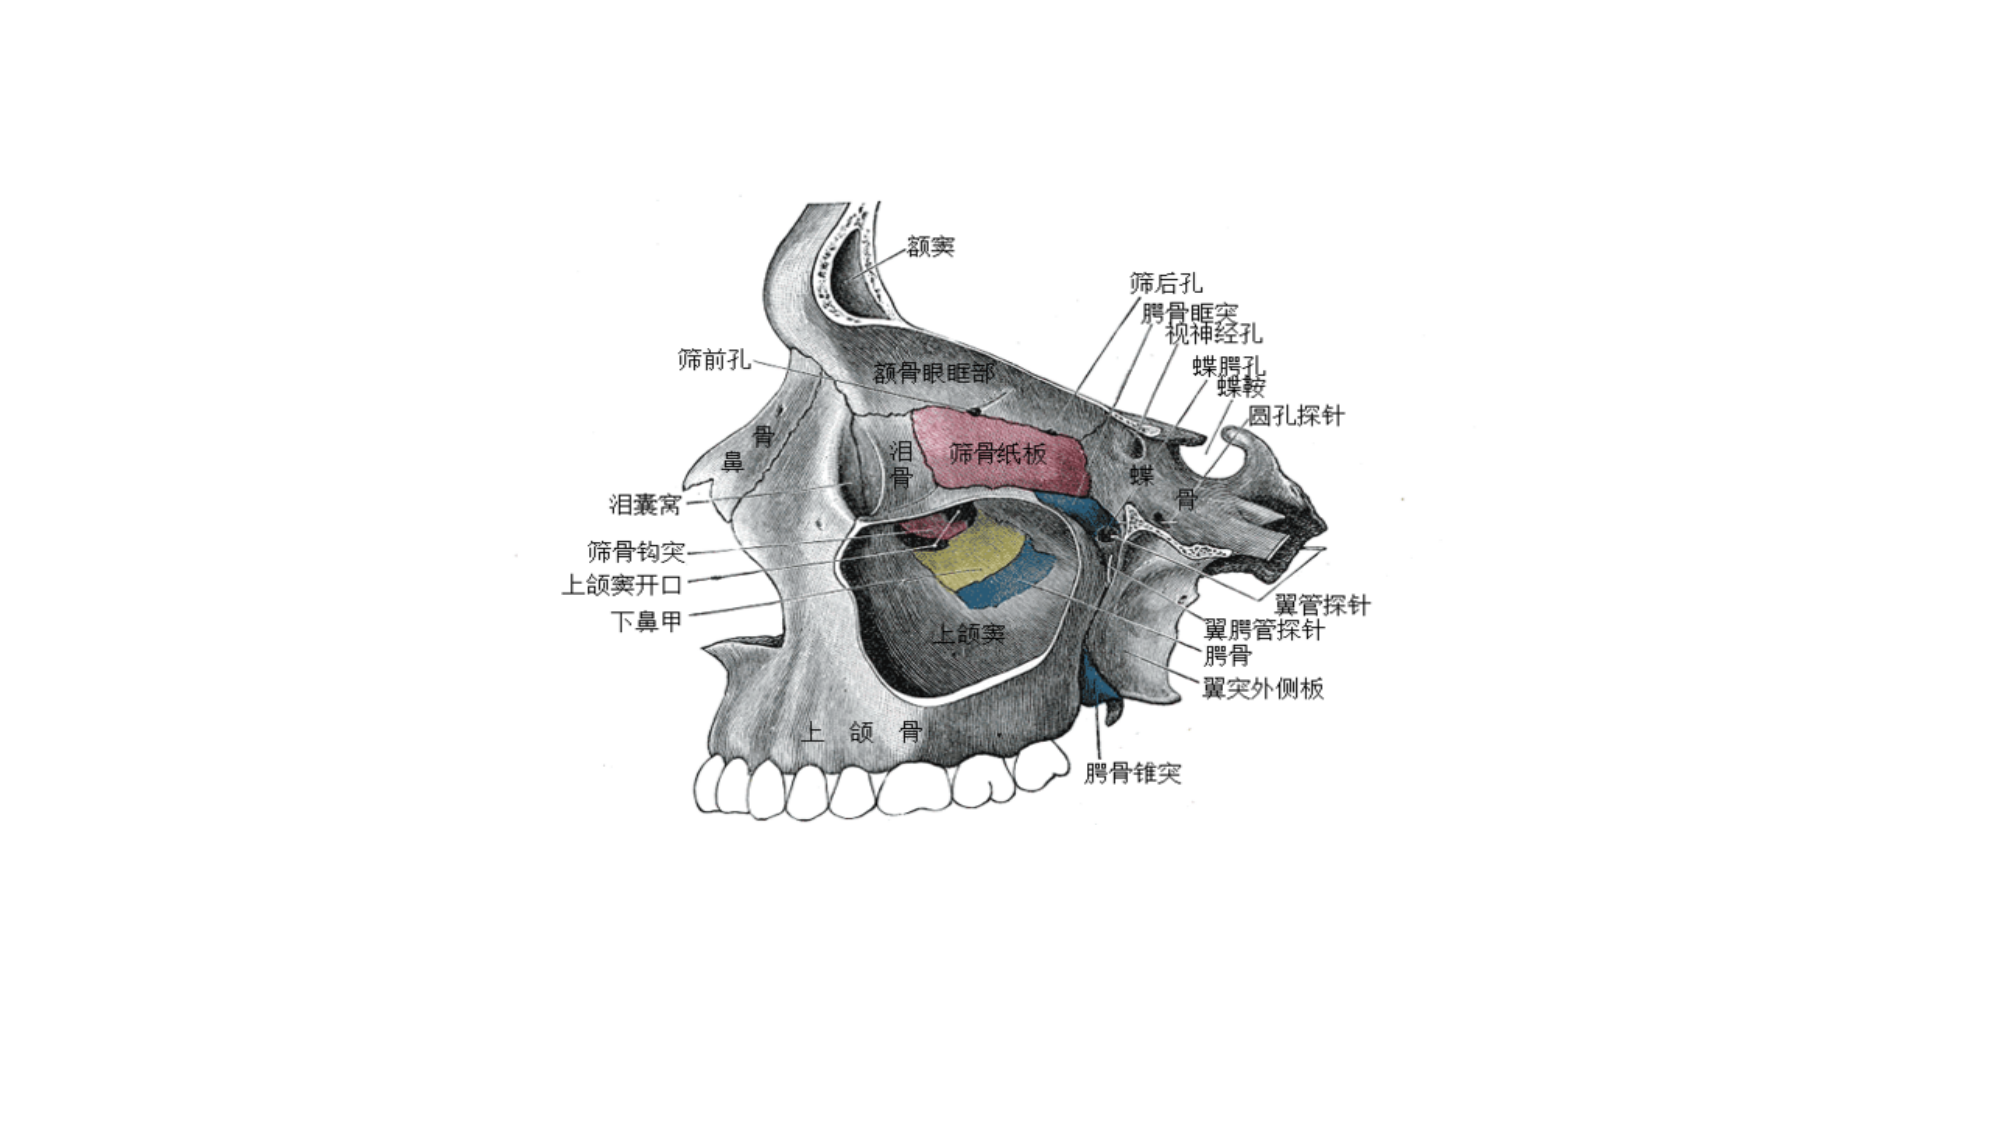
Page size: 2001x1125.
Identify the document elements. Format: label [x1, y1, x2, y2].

picture [504, 189, 1500, 825]
